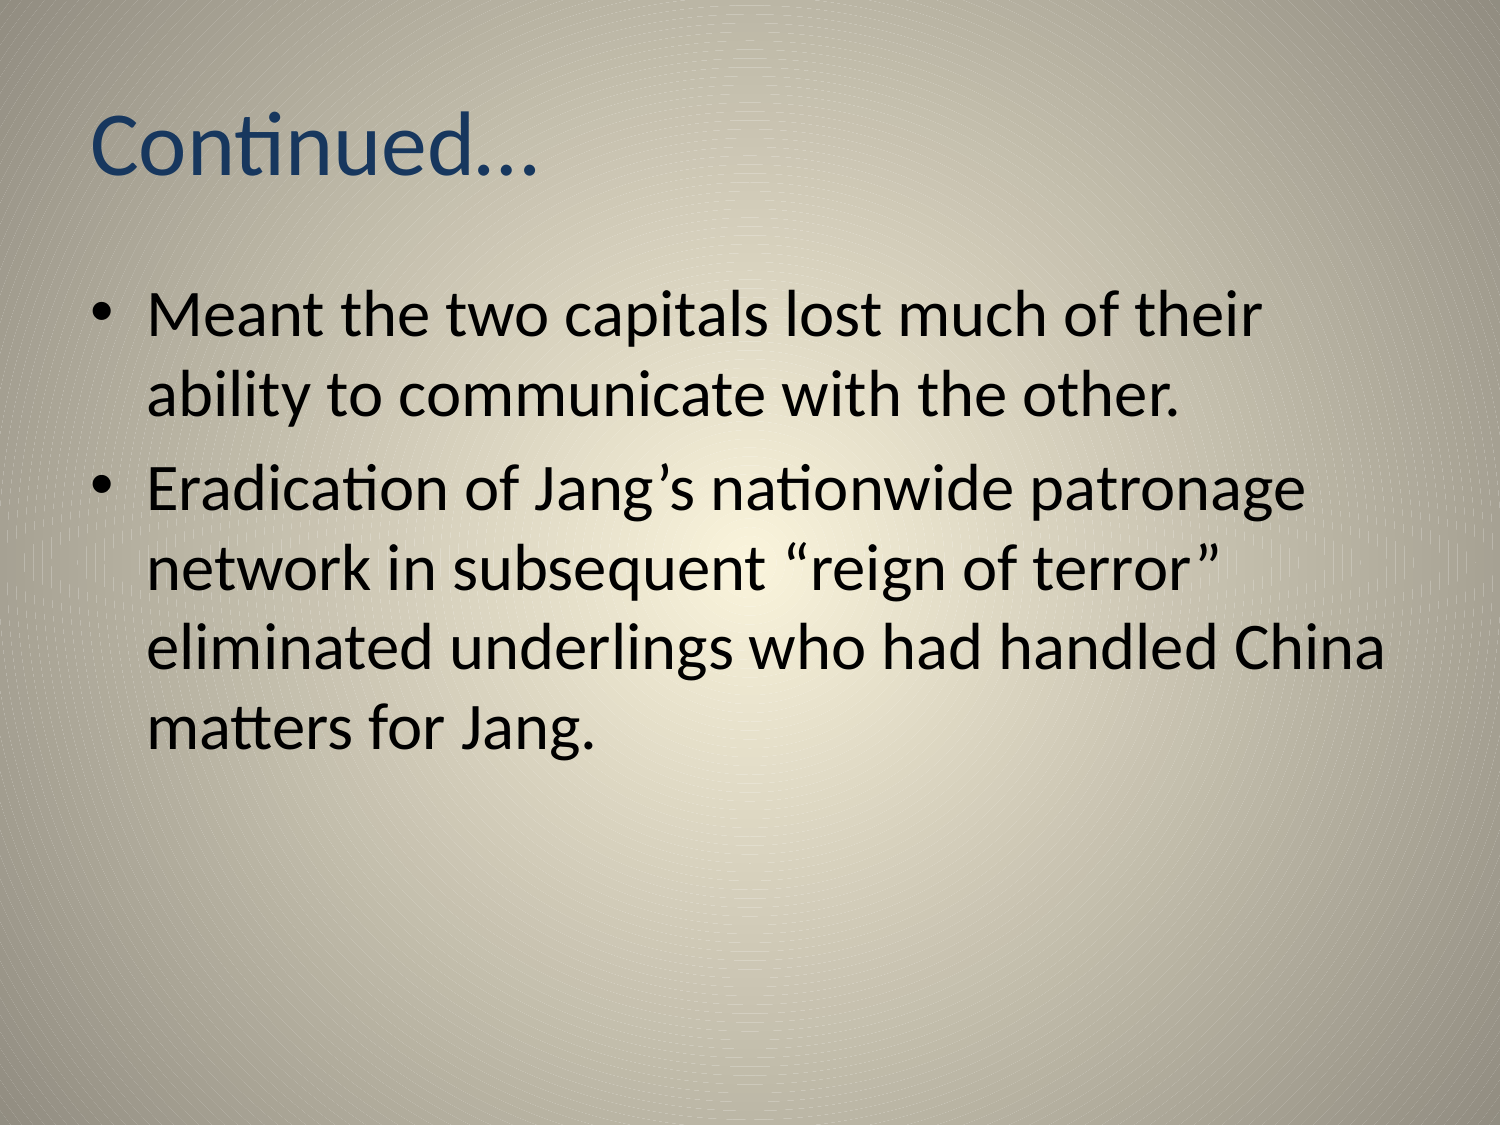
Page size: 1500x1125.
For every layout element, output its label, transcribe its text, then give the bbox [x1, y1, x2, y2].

title Continued… [75, 45, 1425, 233]
list Meant the two capitals lost much of their ability to communicate with the other. Eradication of Jang’s nationwide patronage network in subsequent “reign of terror” eliminated underlings who had handled China matters for Jang. [75, 262, 1425, 1005]
